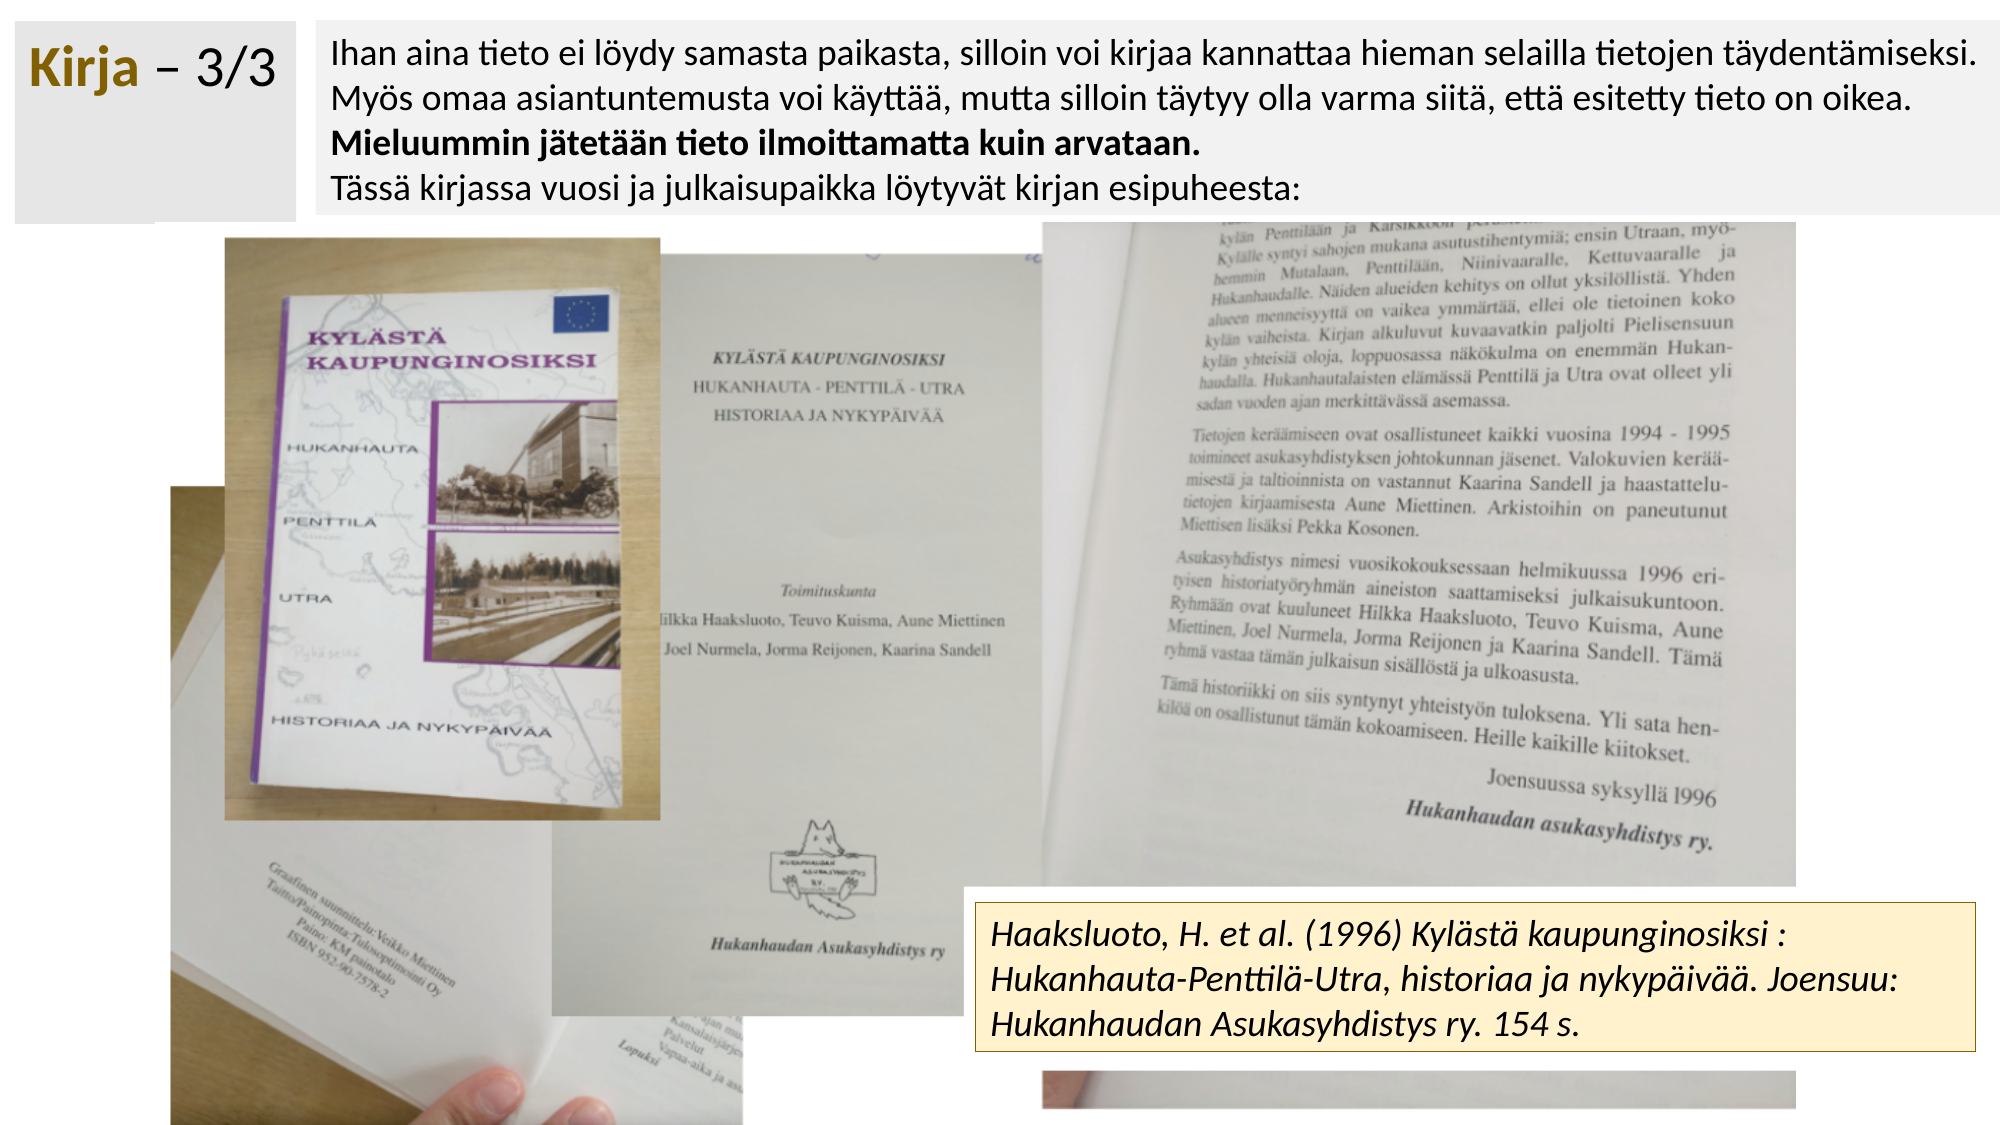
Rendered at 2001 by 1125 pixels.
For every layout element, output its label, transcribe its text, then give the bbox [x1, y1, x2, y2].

text_box Ihan aina tieto ei löydy samasta paikasta, silloin voi kirjaa kannattaa hieman selailla tietojen täydentämiseksi. Myös omaa asiantuntemusta voi käyttää, mutta silloin täytyy olla varma siitä, että esitetty tieto on oikea. Mieluummin jätetään tieto ilmoittamatta kuin arvataan. Tässä kirjassa vuosi ja julkaisupaikka löytyvät kirjan esipuheesta: [315, 20, 2000, 215]
text_box Haaksluoto, H. et al. (1996) Kylästä kaupunginosiksi : Hukanhauta-Penttilä-Utra, historiaa ja nykypäivää. Joensuu: Hukanhaudan Asukasyhdistys ry. 154 s. [1796, 902, 1976, 1052]
picture [155, 222, 1796, 1125]
title Kirja – 3/3 [14, 21, 297, 224]
text_box [1796, 886, 1989, 1072]
